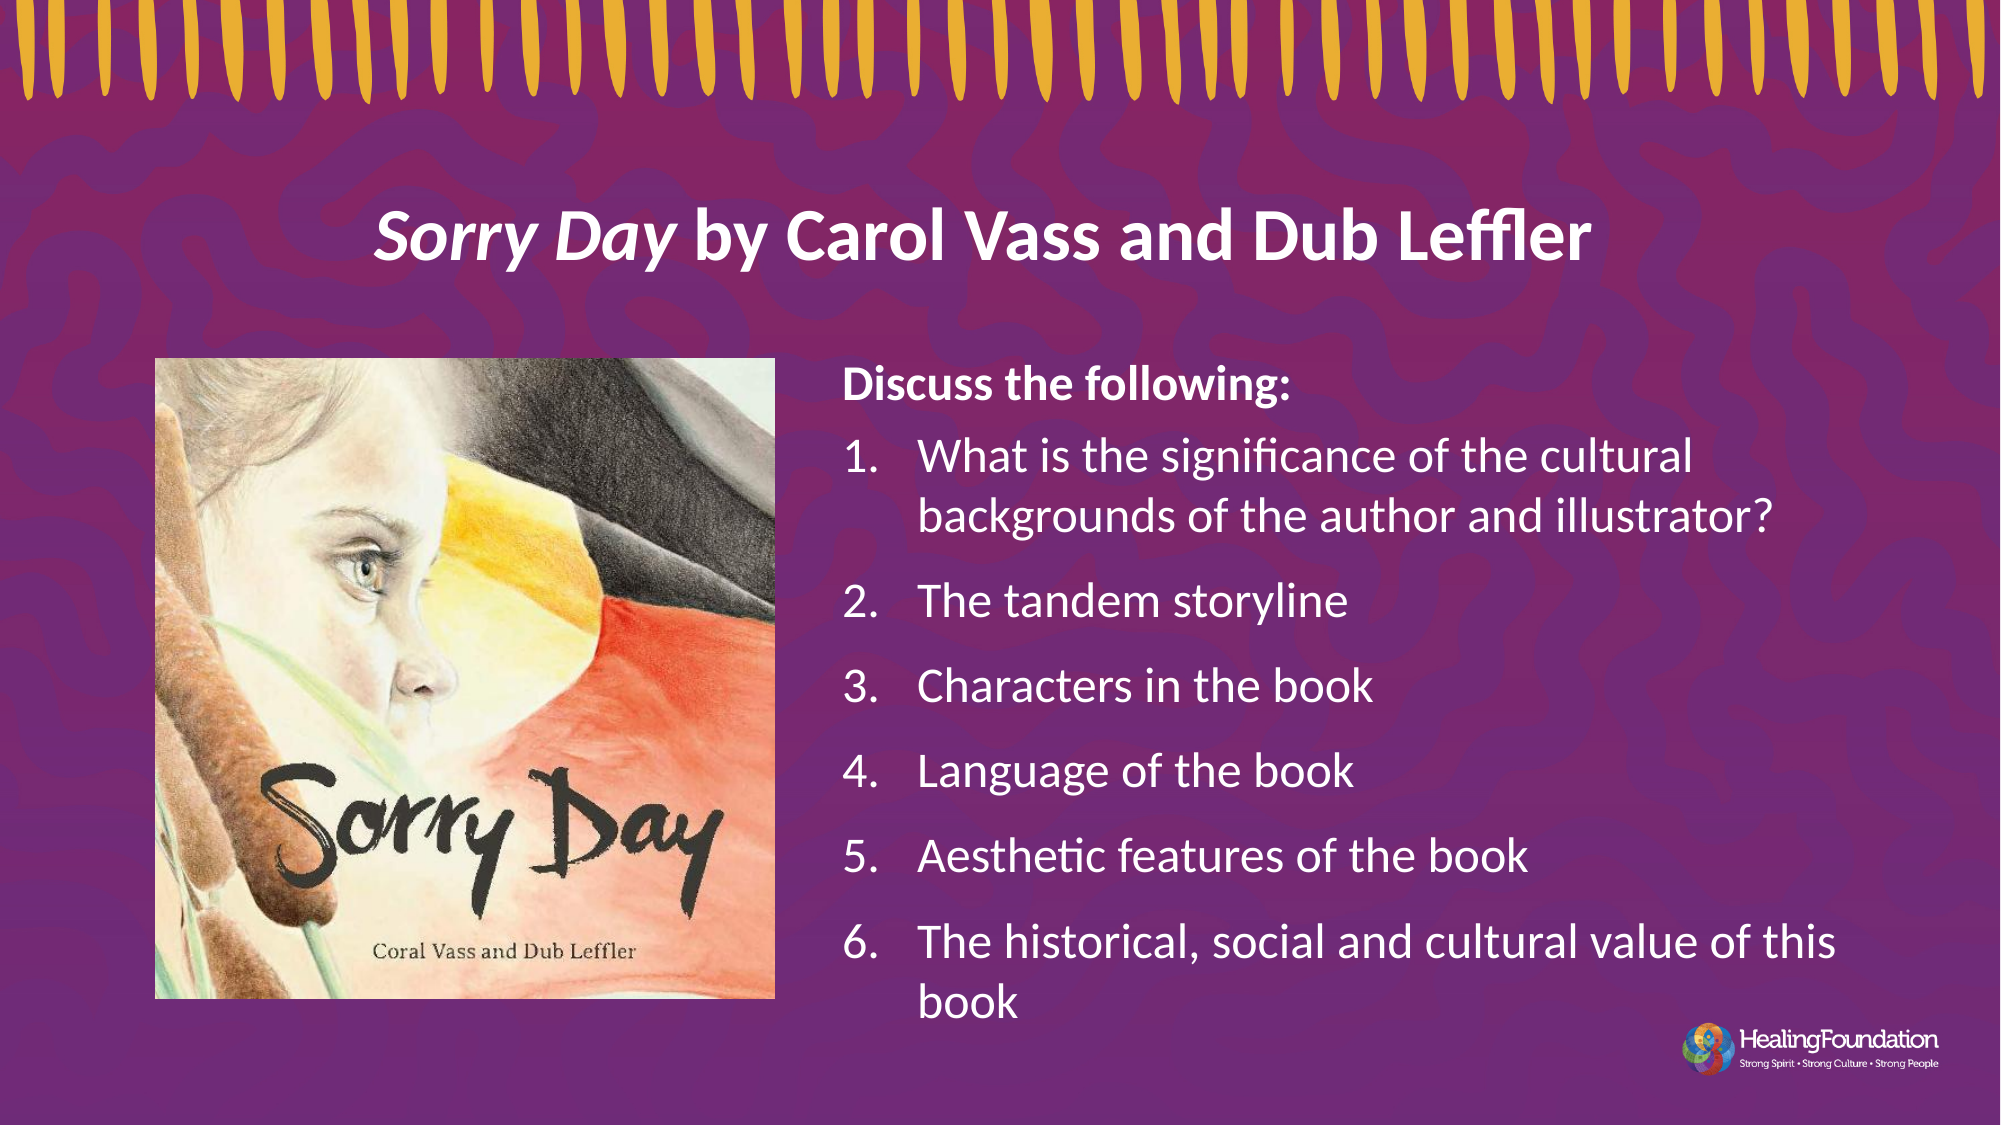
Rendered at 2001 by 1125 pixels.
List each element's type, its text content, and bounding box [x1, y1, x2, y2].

picture [0, 0, 2001, 1125]
text_box Sorry Day by Carol Vass and Dub Leffler [122, 155, 1848, 305]
text_box [104, 342, 827, 828]
text_box Discuss the following: What is the significance of the cultural backgrounds of the author and illustrator? The tandem storyline Characters in the book Language of the book Aesthetic features of the book The historical, social and cultural value of this book [827, 342, 1927, 1060]
